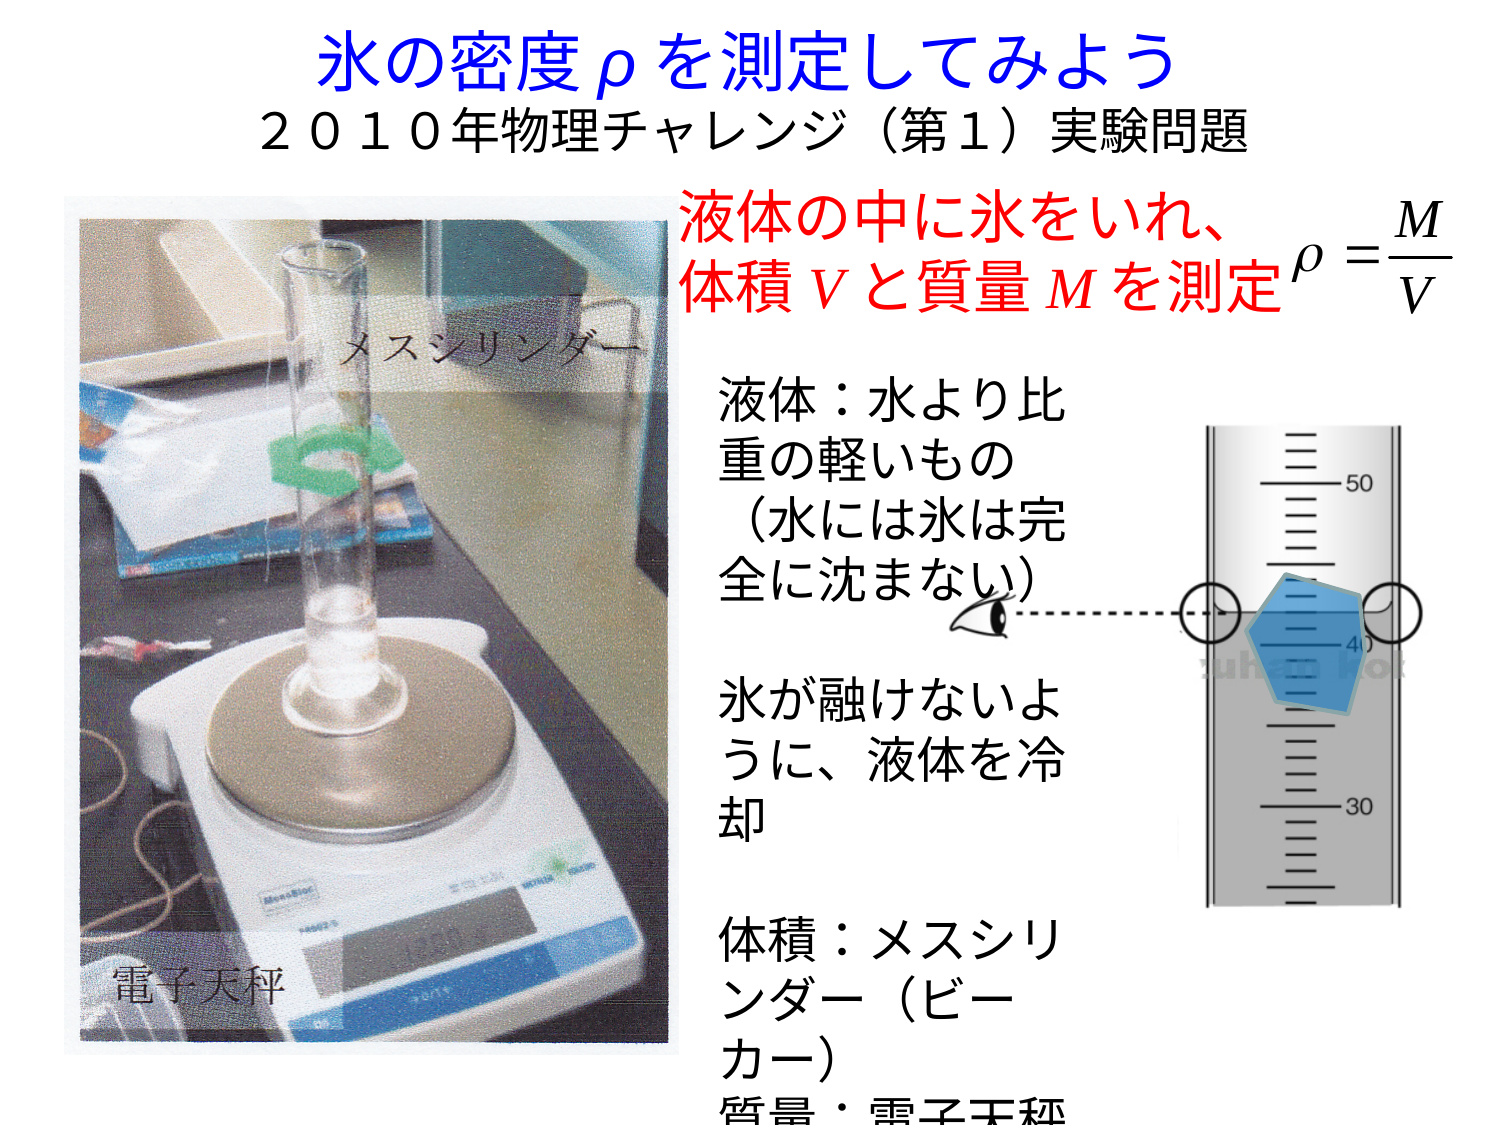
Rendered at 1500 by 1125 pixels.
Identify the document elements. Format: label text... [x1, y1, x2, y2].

picture [915, 361, 1483, 978]
picture [64, 196, 680, 1055]
title 氷の密度ρを測定してみよう ２０１０年物理チャレンジ（第１）実験問題 [75, 0, 1425, 184]
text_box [1281, 183, 1466, 327]
text_box 液体：水より比重の軽いもの（水には氷は完全に沈まない） 氷が融けないように、液体を冷却 体積：メスシリンダー（ビーカー） 質量：電子天秤、台ばかり [702, 361, 1128, 1125]
text_box 液体の中に氷をいれ、 体積Vと質量Mを測定 [662, 172, 1299, 328]
